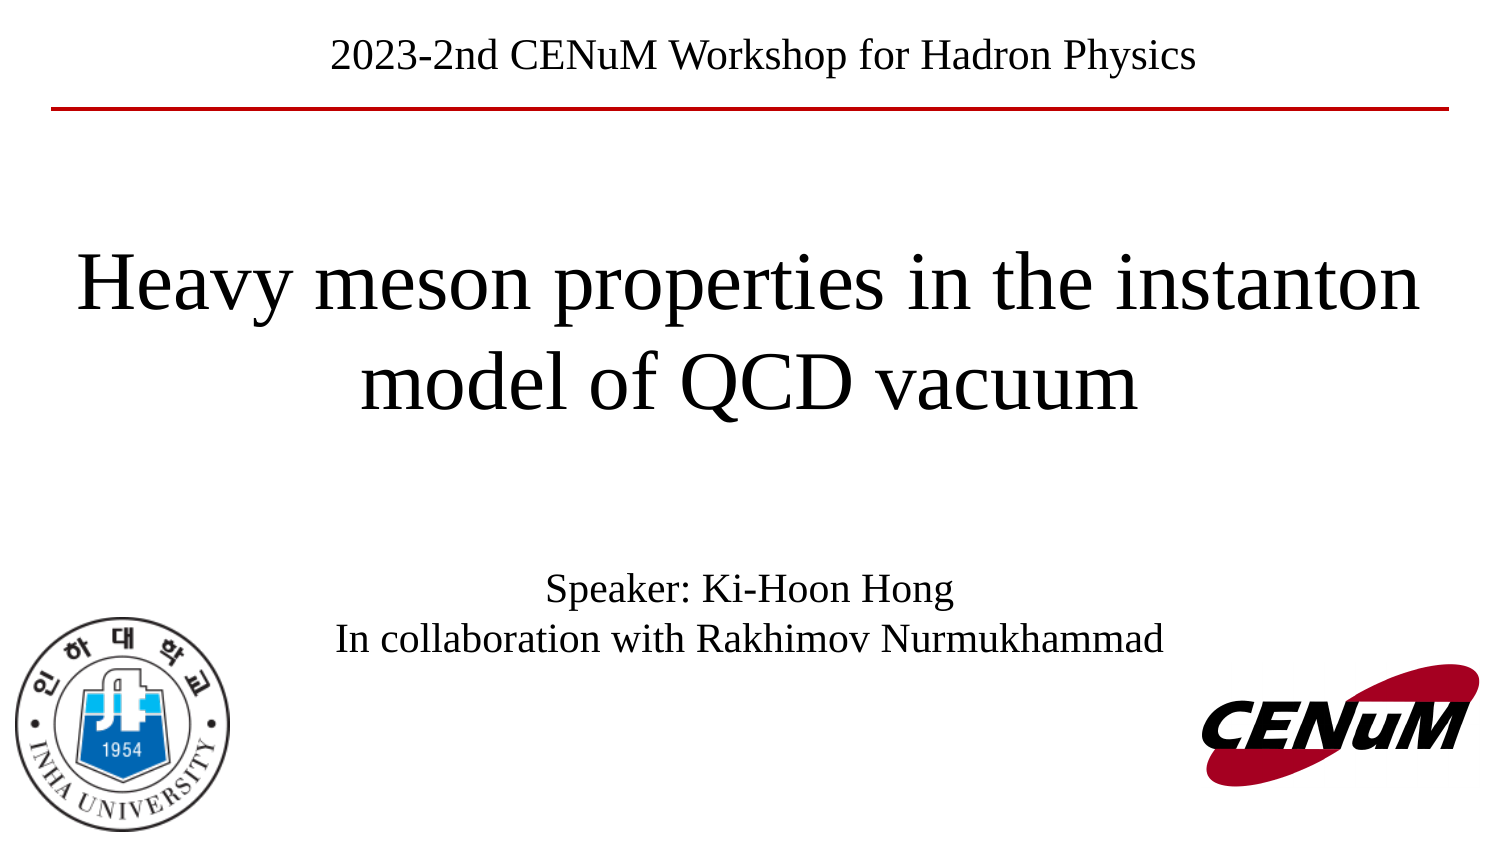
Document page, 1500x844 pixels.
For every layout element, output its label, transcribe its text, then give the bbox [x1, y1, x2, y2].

text_box Heavy meson properties in the instanton model of QCD vacuum Speaker: Ki-Hoon Hong In collaboration with Rakhimov Nurmukhammad [59, 210, 1441, 784]
picture [15, 617, 230, 833]
text_box 2023-2nd CENuM Workshop for Hadron Physics [73, 16, 1455, 124]
picture [1201, 662, 1480, 788]
